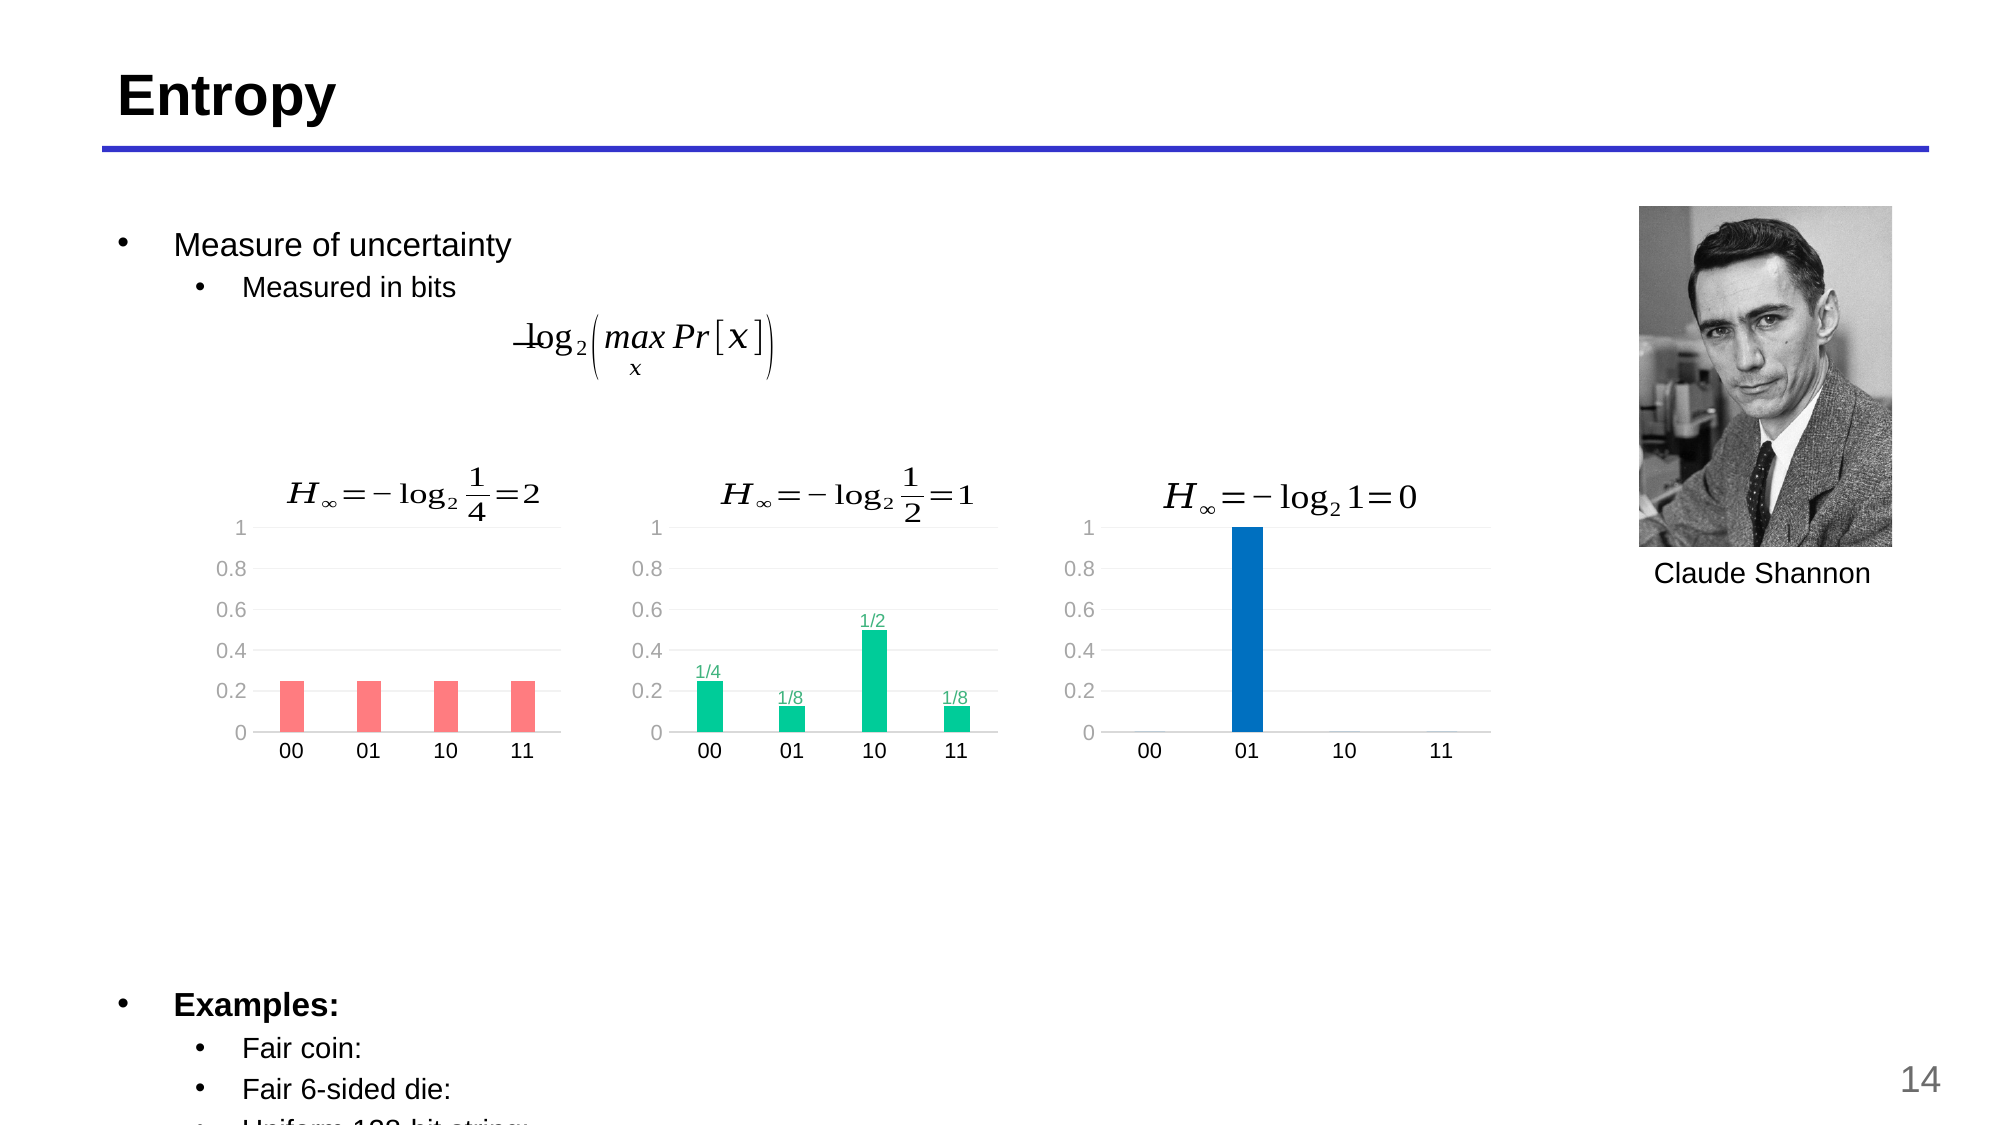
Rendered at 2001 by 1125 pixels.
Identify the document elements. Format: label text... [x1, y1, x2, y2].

slide_number 14 [1539, 1047, 1957, 1101]
text_box Claude Shannon [1639, 553, 1893, 597]
title Entropy [102, 54, 1930, 130]
picture [1638, 206, 1893, 547]
chart [167, 512, 1540, 770]
